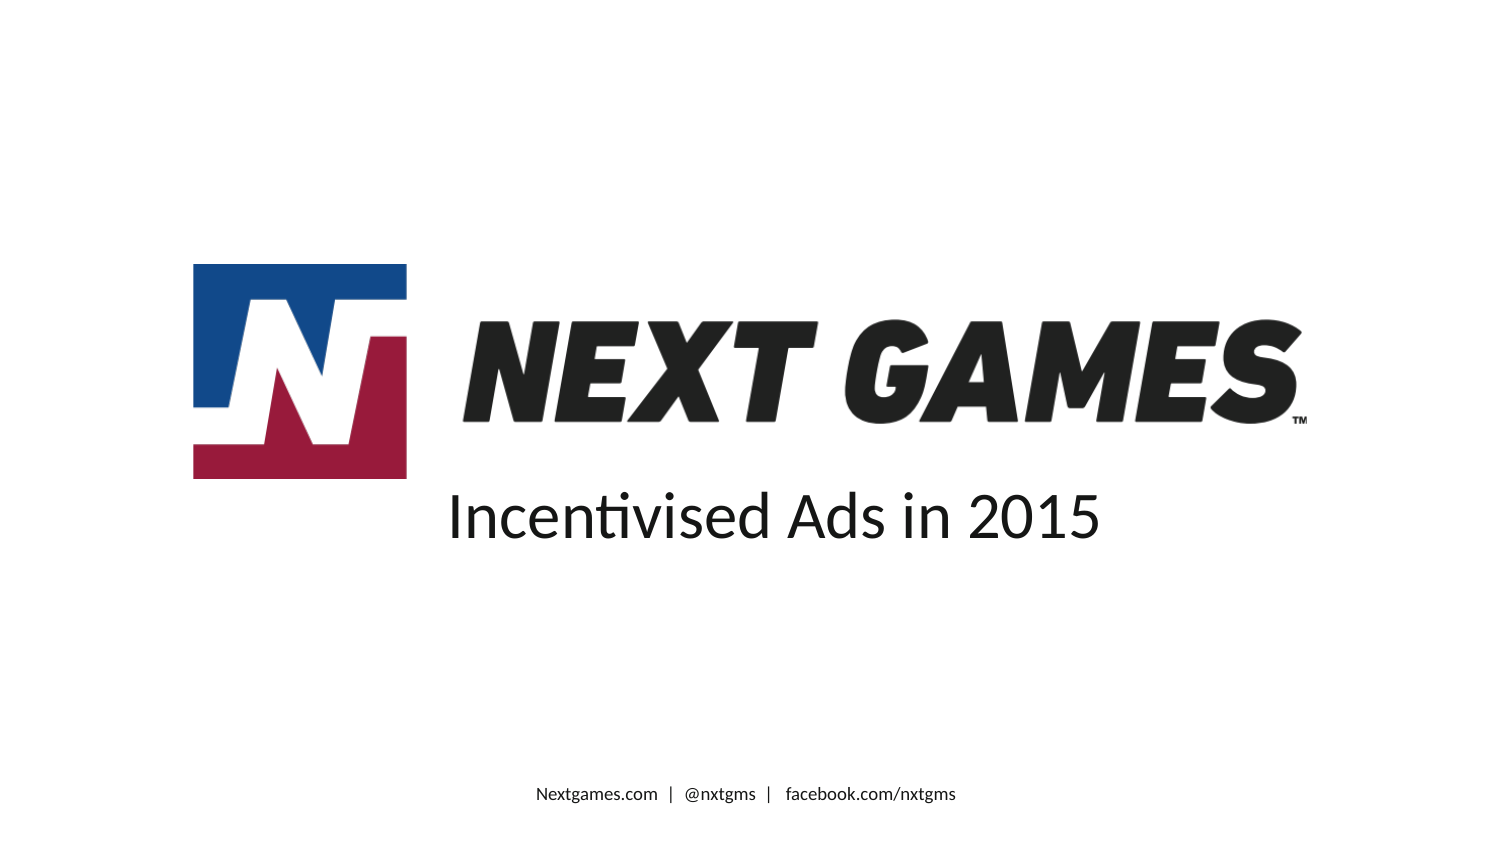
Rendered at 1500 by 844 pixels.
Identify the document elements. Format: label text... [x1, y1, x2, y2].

title [112, 262, 1388, 443]
subtitle Incentivised Ads in 2015 [432, 464, 1377, 680]
